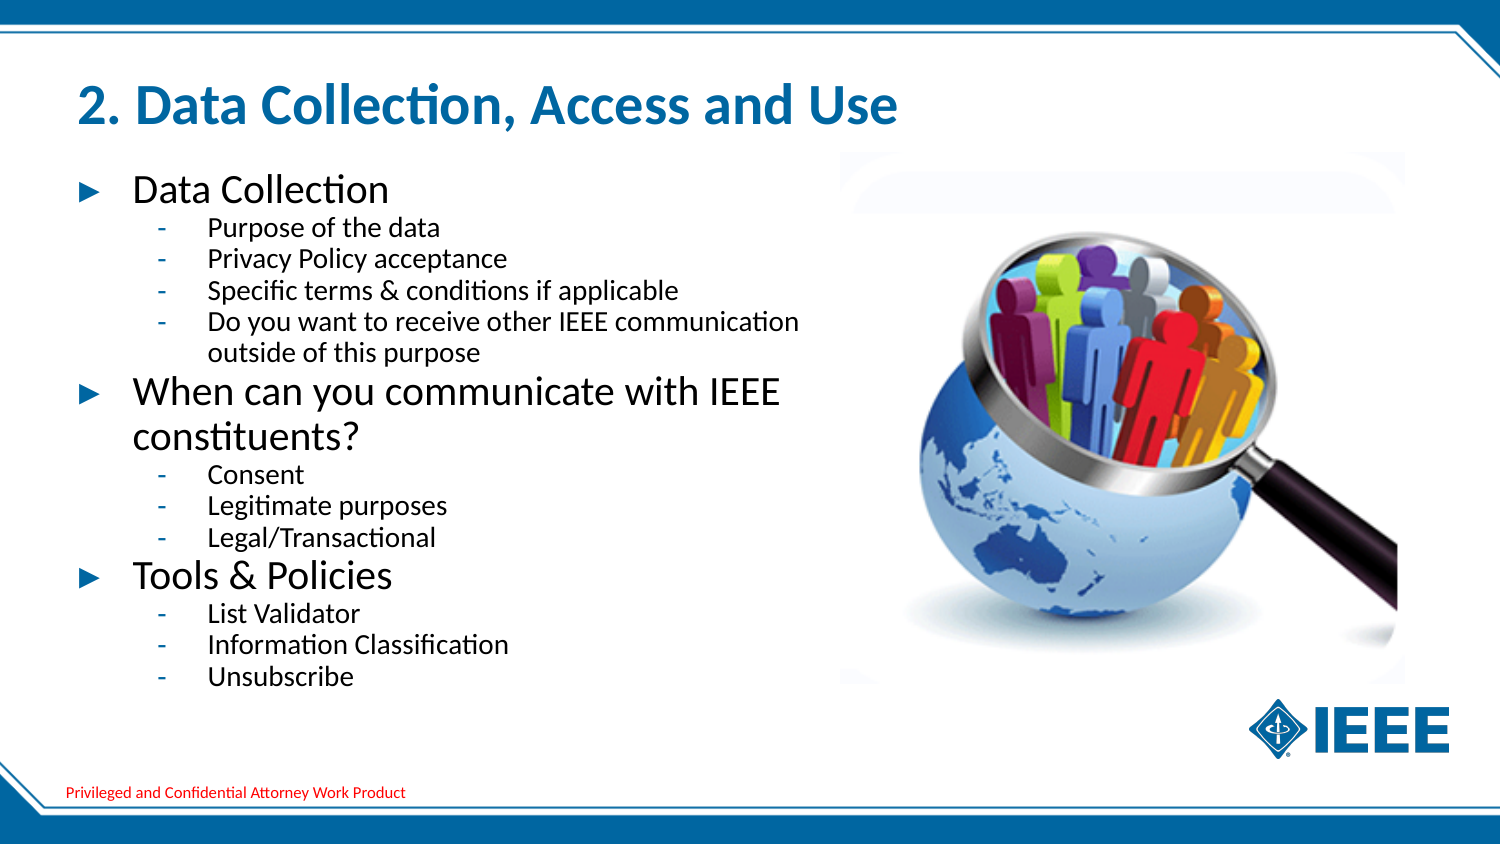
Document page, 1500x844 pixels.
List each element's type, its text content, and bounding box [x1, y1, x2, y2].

text_box Privileged and Confidential Attorney Work Product [51, 774, 490, 810]
title 2. Data Collection, Access and Use [51, 58, 1449, 153]
picture [840, 151, 1405, 684]
picture [0, 0, 1500, 102]
picture [0, 699, 1500, 844]
list Data Collection Purpose of the data Privacy Policy acceptance Specific terms & conditions if applicable Do you want to receive other IEEE communication outside of this purpose When can you communicate with IEEE constituents? Consent Legitimate purposes Legal/Transactional Tools & Policies List Validator Information Classification Unsubscribe [42, 152, 817, 784]
